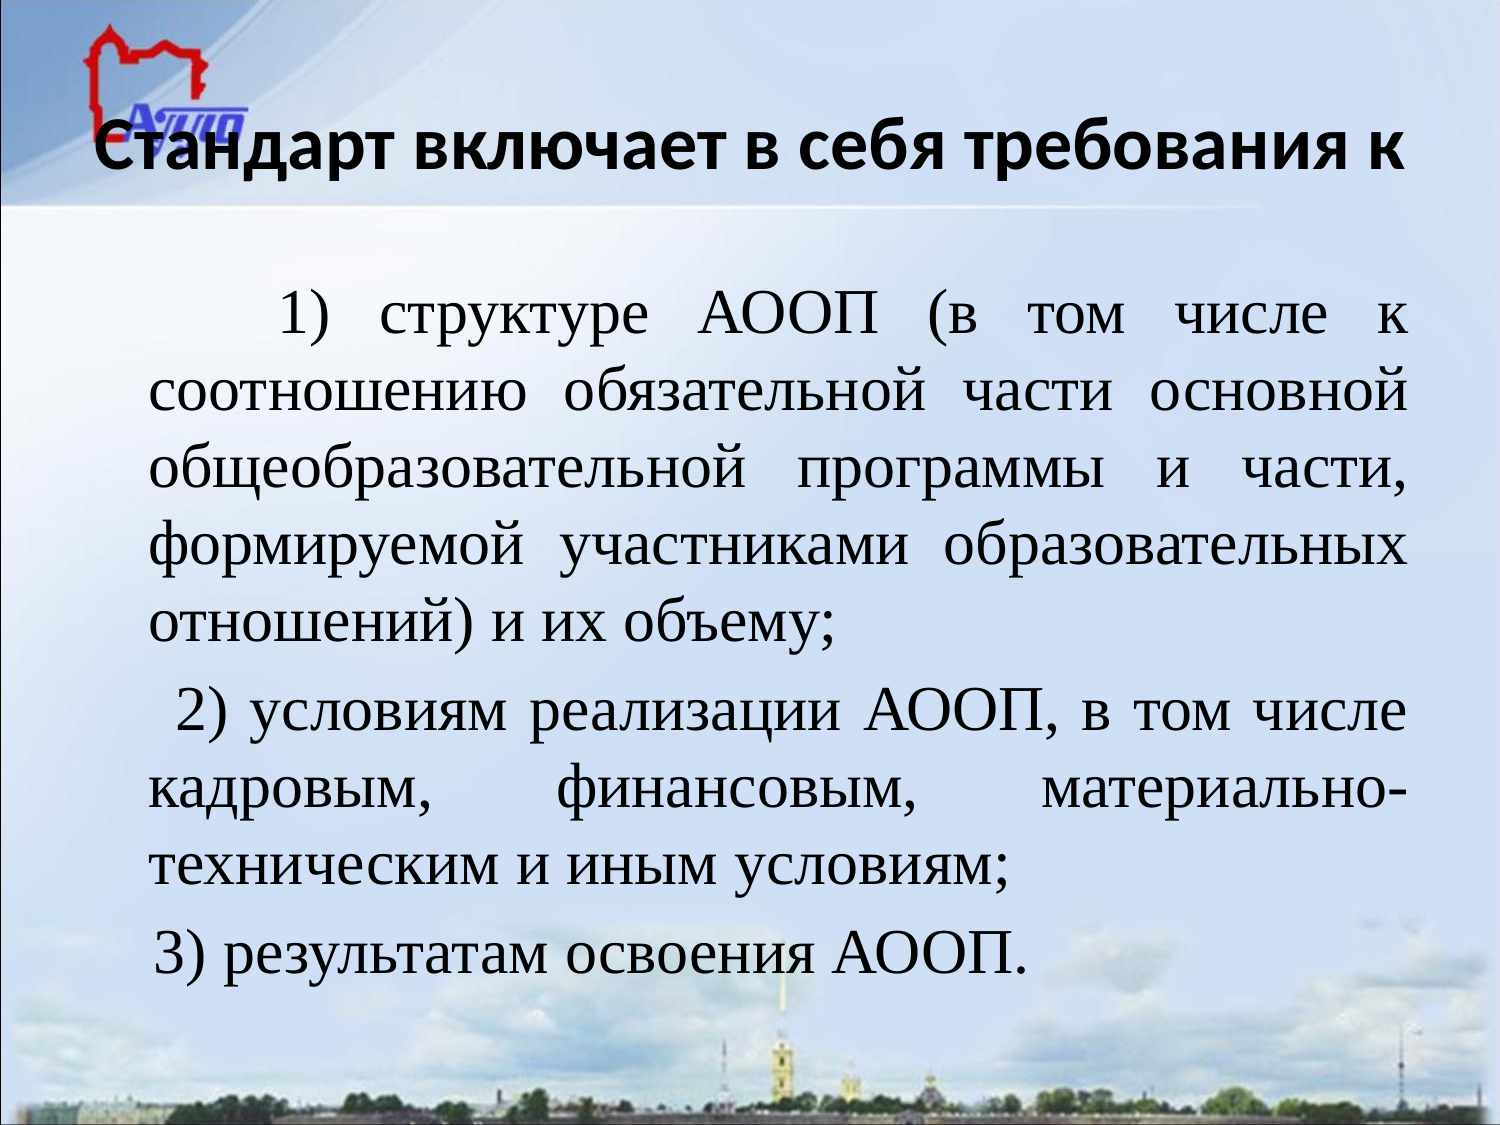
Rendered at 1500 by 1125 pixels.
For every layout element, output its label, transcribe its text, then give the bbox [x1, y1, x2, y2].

picture [0, 0, 1500, 1125]
list 1) структуре АООП (в том числе к соотношению обязательной части основной общеобразовательной программы и части, формируемой участниками образовательных отношений) и их объему; 2) условиям реализации АООП, в том числе кадровым, финансовым, материально-техническим и иным условиям; 3) результатам освоения АООП. [75, 262, 1425, 1005]
title Стандарт включает в себя требования к [75, 45, 1425, 233]
